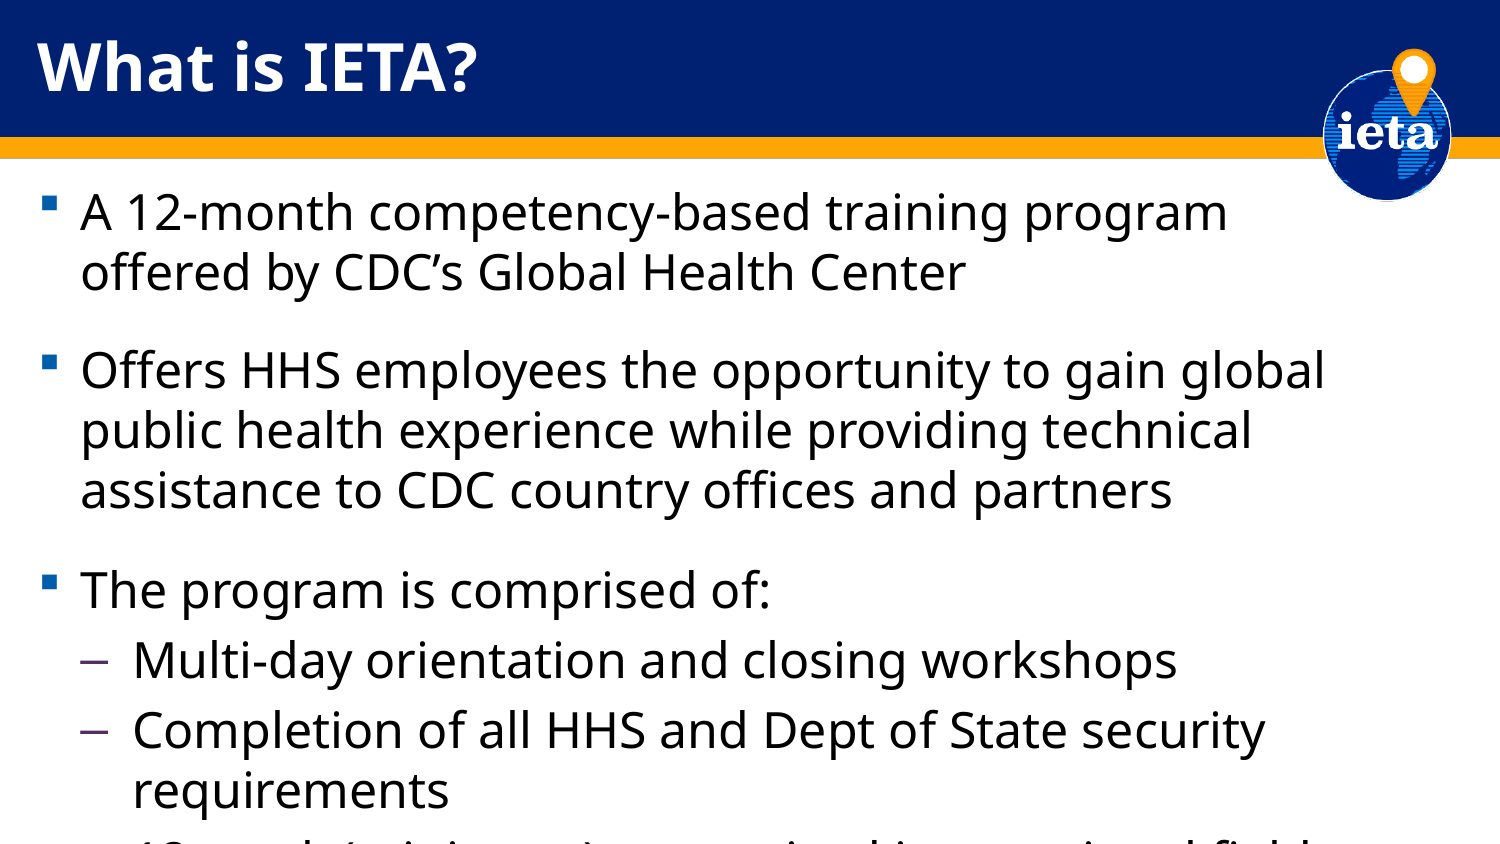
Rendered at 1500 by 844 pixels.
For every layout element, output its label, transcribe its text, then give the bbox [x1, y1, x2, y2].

picture [0, 0, 1500, 206]
title What is IETA? [23, 14, 1374, 113]
list A 12-month competency-based training program offered by CDC’s Global Health Center Offers HHS employees the opportunity to gain global public health experience while providing technical assistance to CDC country offices and partners The program is comprised of: Multi-day orientation and closing workshops Completion of all HHS and Dept of State security requirements 12-week (minimum), supervised international field assignment [23, 172, 1404, 721]
